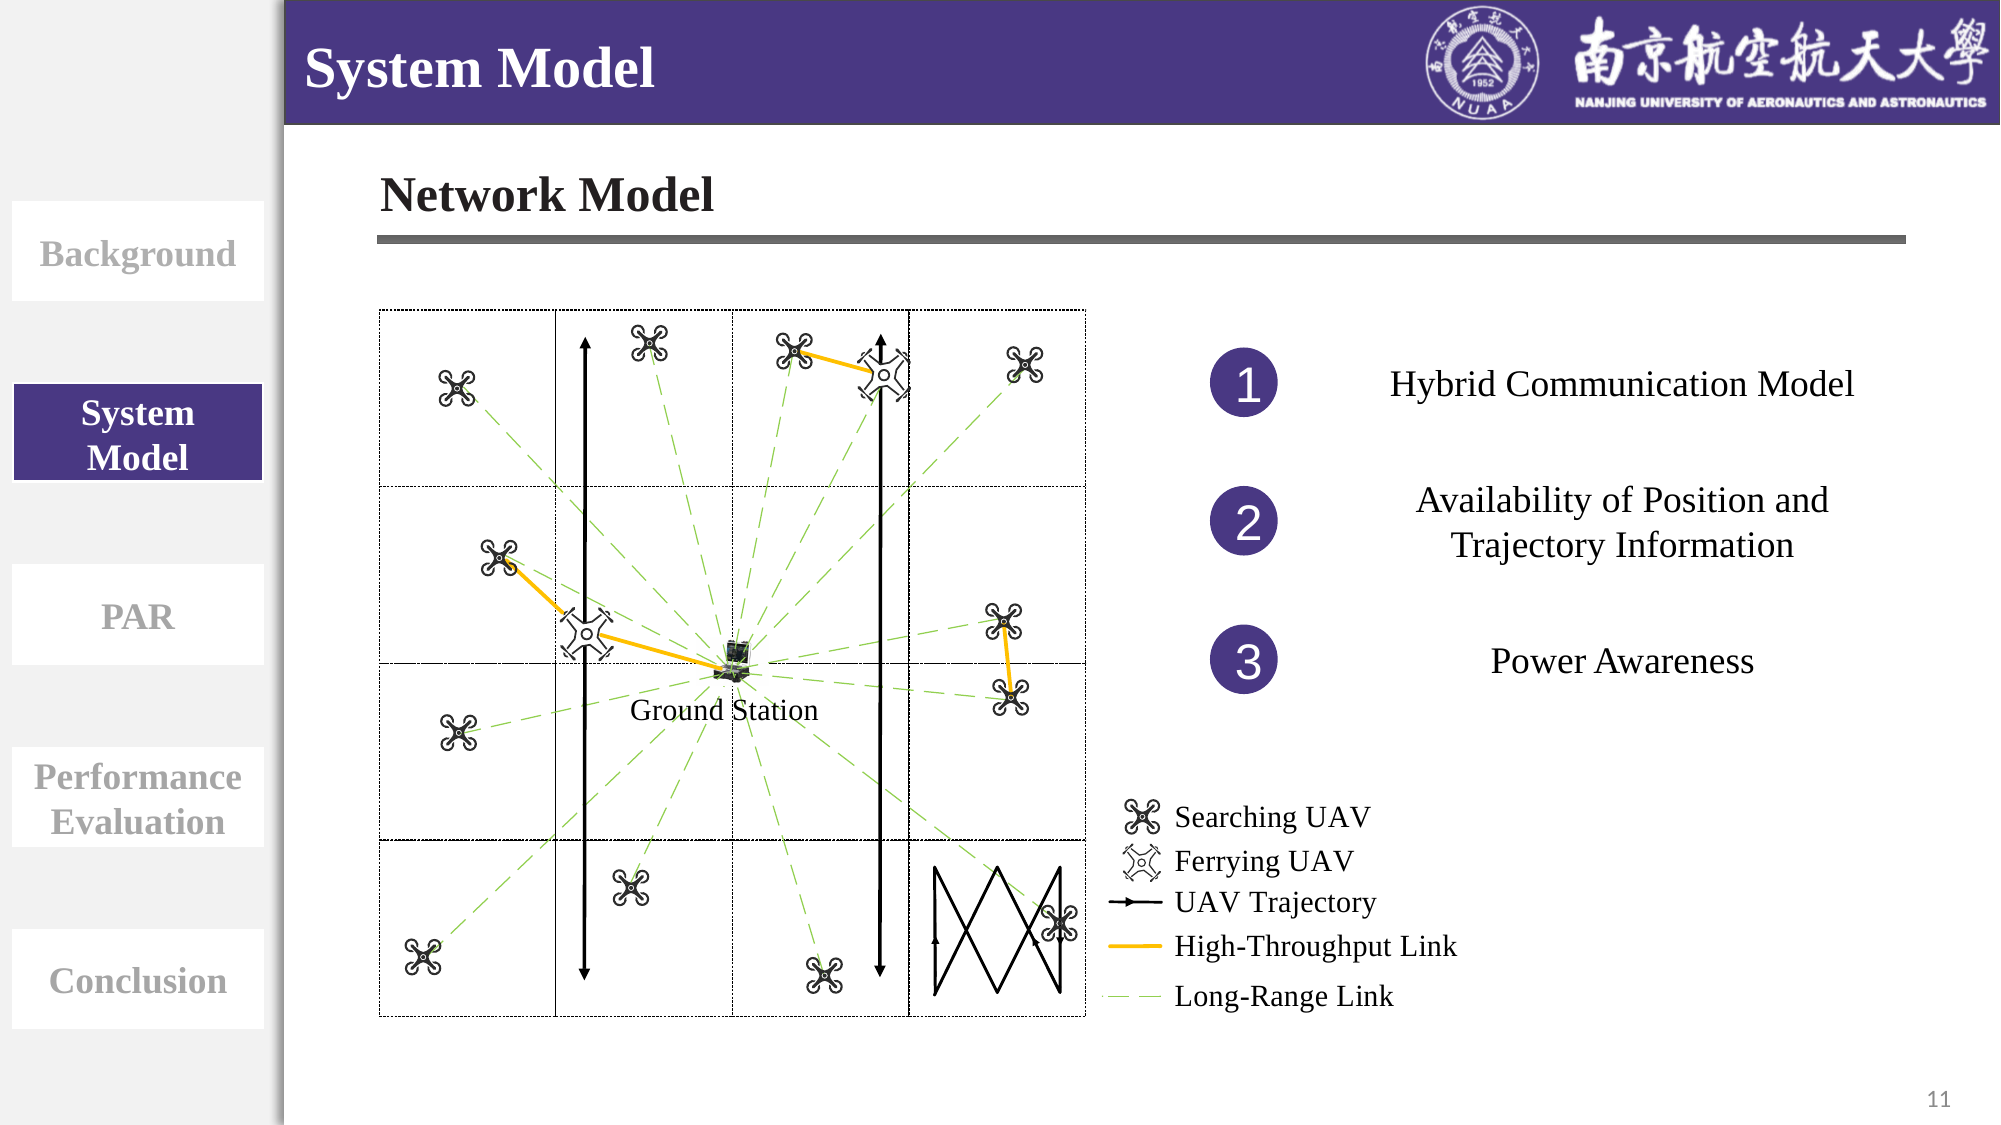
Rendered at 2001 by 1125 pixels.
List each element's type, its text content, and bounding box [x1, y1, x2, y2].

picture [377, 308, 1475, 1030]
text_box Network Model [365, 154, 730, 230]
picture [1418, 0, 2000, 125]
text_box Power Awareness [1475, 628, 1886, 689]
text_box Background [12, 201, 264, 301]
text_box Performance Evaluation [12, 747, 264, 847]
text_box System Model [12, 382, 264, 483]
text_box [377, 235, 1906, 244]
text_box 11 [1516, 1067, 1967, 1125]
text_box [284, 125, 2000, 1125]
text_box Hybrid Communication Model [1475, 351, 1886, 412]
text_box [284, 0, 1418, 125]
text_box PAR [12, 564, 264, 665]
text_box Availability of Position and Trajectory Information [1475, 467, 1886, 573]
text_box System Model [289, 22, 671, 107]
text_box Conclusion [12, 929, 264, 1029]
